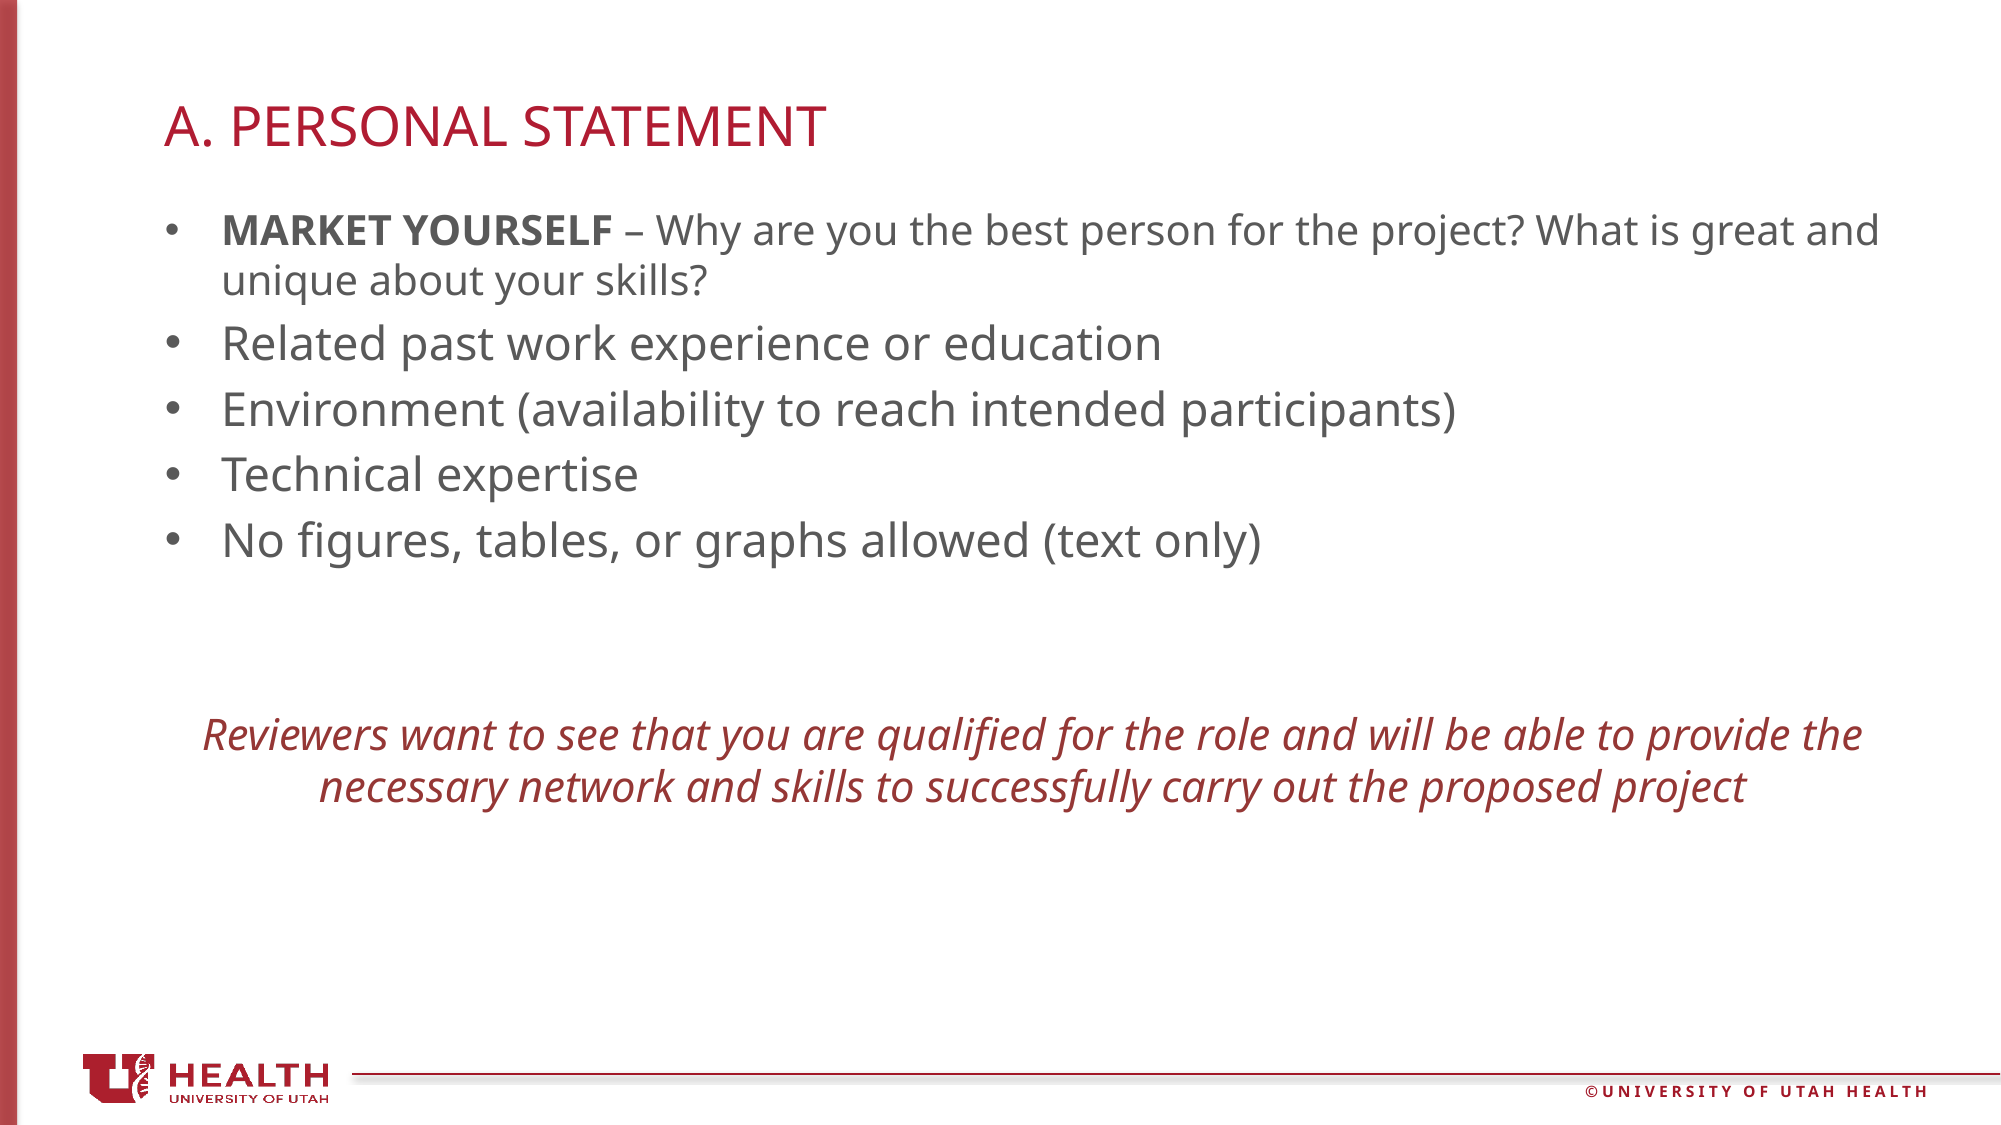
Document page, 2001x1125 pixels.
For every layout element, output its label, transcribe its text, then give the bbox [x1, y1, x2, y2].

title A. Personal Statement [150, 84, 1642, 175]
list MARKET YOURSELF – Why are you the best person for the project? What is great and unique about your skills? Related past work experience or education Environment (availability to reach intended participants) Technical expertise No figures, tables, or graphs allowed (text only) Reviewers want to see that you are qualified for the role and will be able to provide the necessary network and skills to successfully carry out the proposed project [150, 196, 1917, 1005]
picture [83, 1054, 328, 1103]
